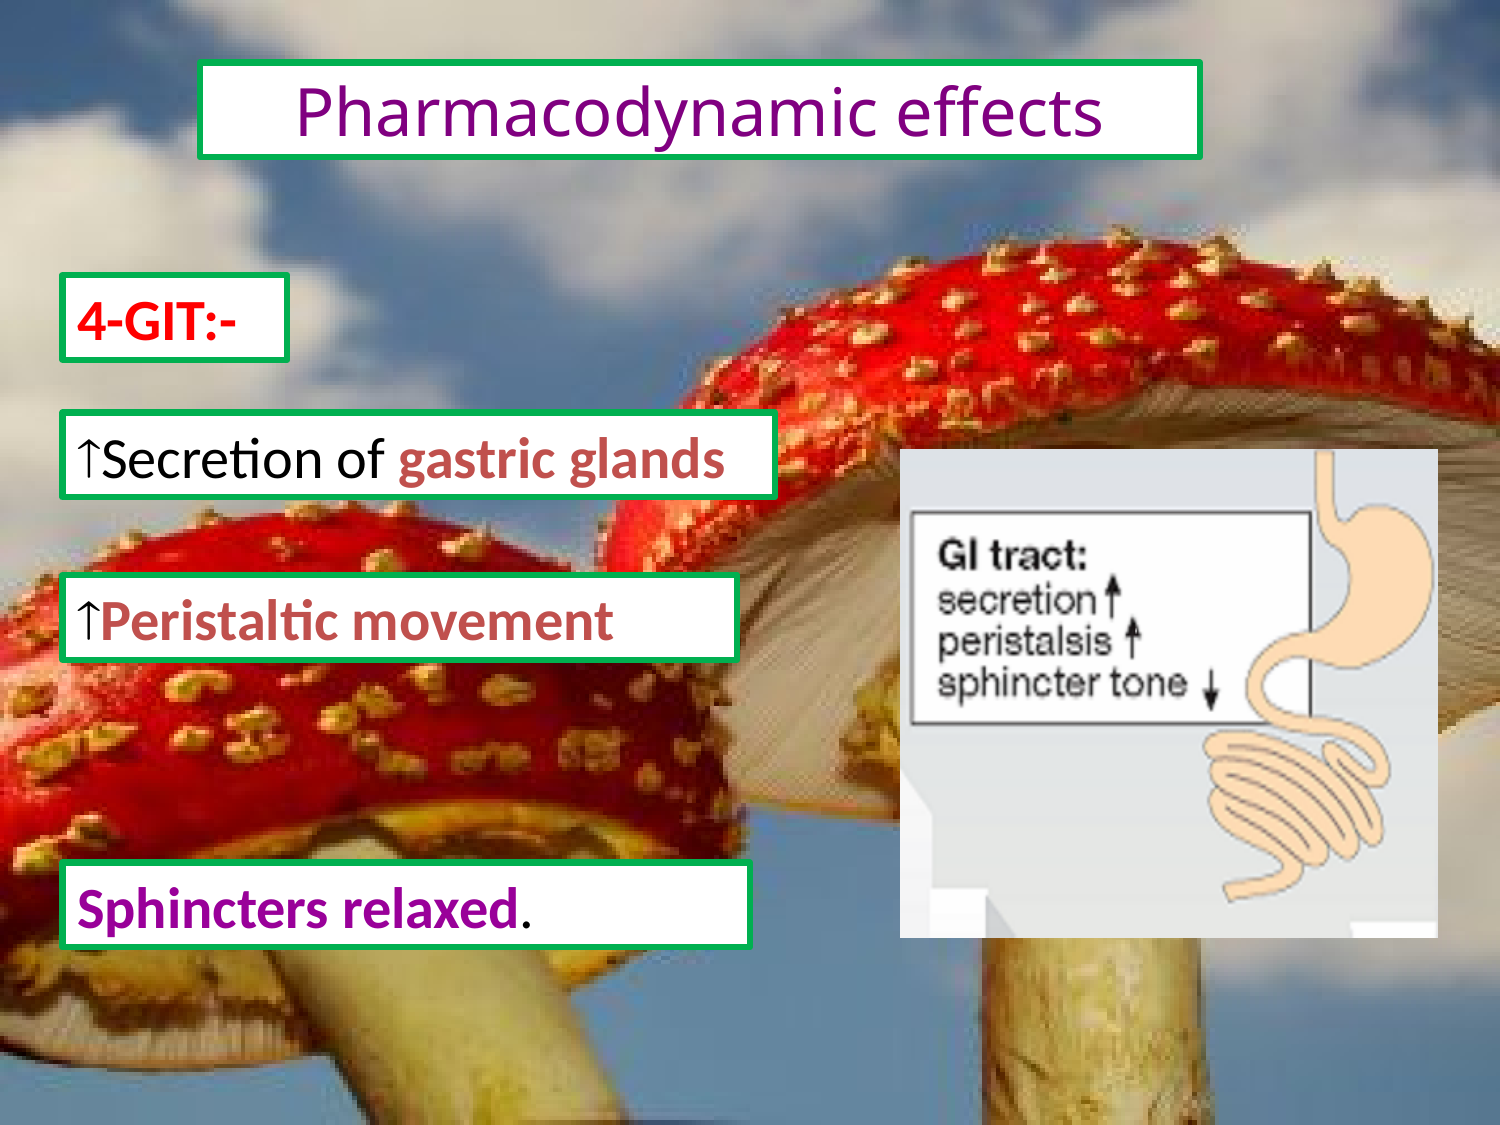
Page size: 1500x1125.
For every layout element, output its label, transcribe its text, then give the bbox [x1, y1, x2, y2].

text_box 4-GIT:- [62, 275, 288, 360]
text_box Sphincters relaxed. [62, 862, 750, 948]
text_box Peristaltic movement [62, 575, 738, 660]
picture [0, 0, 1500, 1125]
text_box Pharmacodynamic effects [200, 62, 1200, 158]
text_box Secretion of gastric glands [62, 412, 775, 498]
